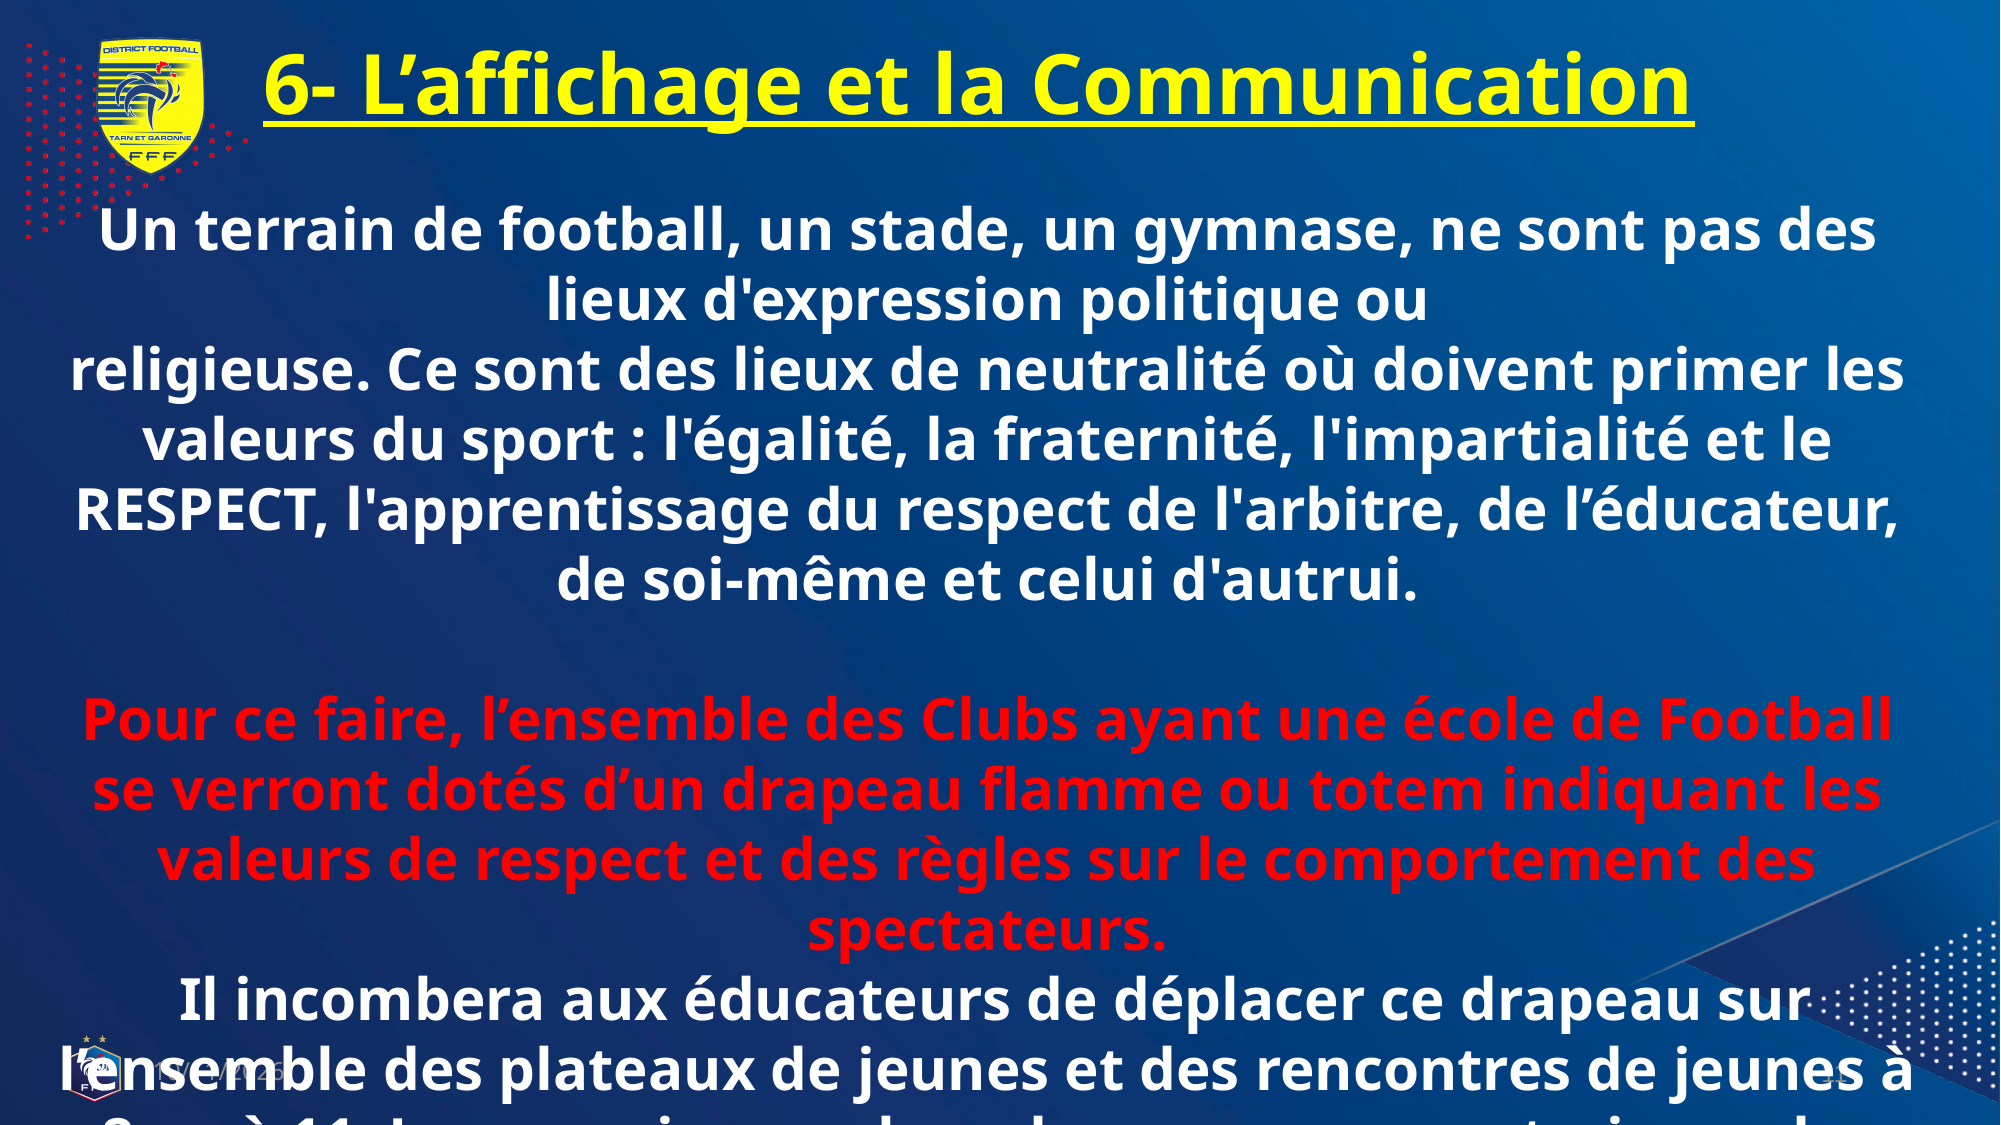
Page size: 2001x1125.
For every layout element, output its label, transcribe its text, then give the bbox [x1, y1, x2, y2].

text_box 6- L’affichage et la Communication [137, 23, 1821, 139]
text_box Un terrain de football, un stade, un gymnase, ne sont pas des lieux d'expression politique ou religieuse. Ce sont des lieux de neutralité où doivent primer les valeurs du sport : l'égalité, la fraternité, l'impartialité et le RESPECT, l'apprentissage du respect de l'arbitre, de l’éducateur, de soi-même et celui d'autrui. Pour ce faire, l’ensemble des Clubs ayant une école de Football se verront dotés d’un drapeau flamme ou totem indiquant les valeurs de respect et des règles sur le comportement des spectateurs. Il incombera aux éducateurs de déplacer ce drapeau sur l’ensemble des plateaux de jeunes et des rencontres de jeunes à 8 ou à 11. La non mise en place de ce panneau entrainera des sanctions financières et sportives. [42, 185, 1933, 1125]
picture [0, 0, 2001, 1125]
